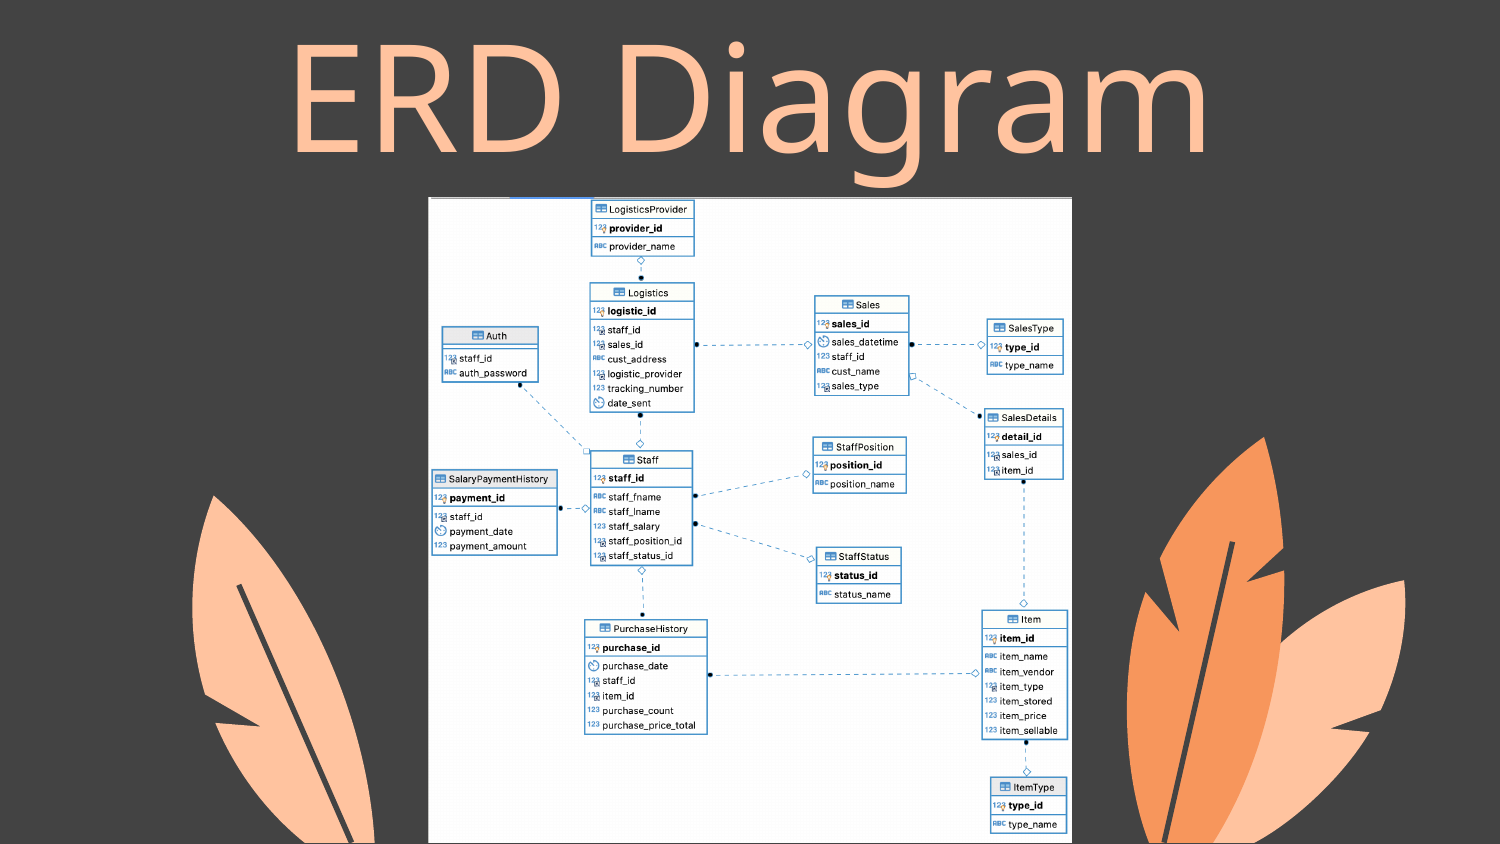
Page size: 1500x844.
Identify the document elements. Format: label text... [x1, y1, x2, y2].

title ERD Diagram [260, 0, 1240, 183]
picture [428, 197, 1072, 844]
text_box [1077, 436, 1410, 844]
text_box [185, 436, 423, 844]
